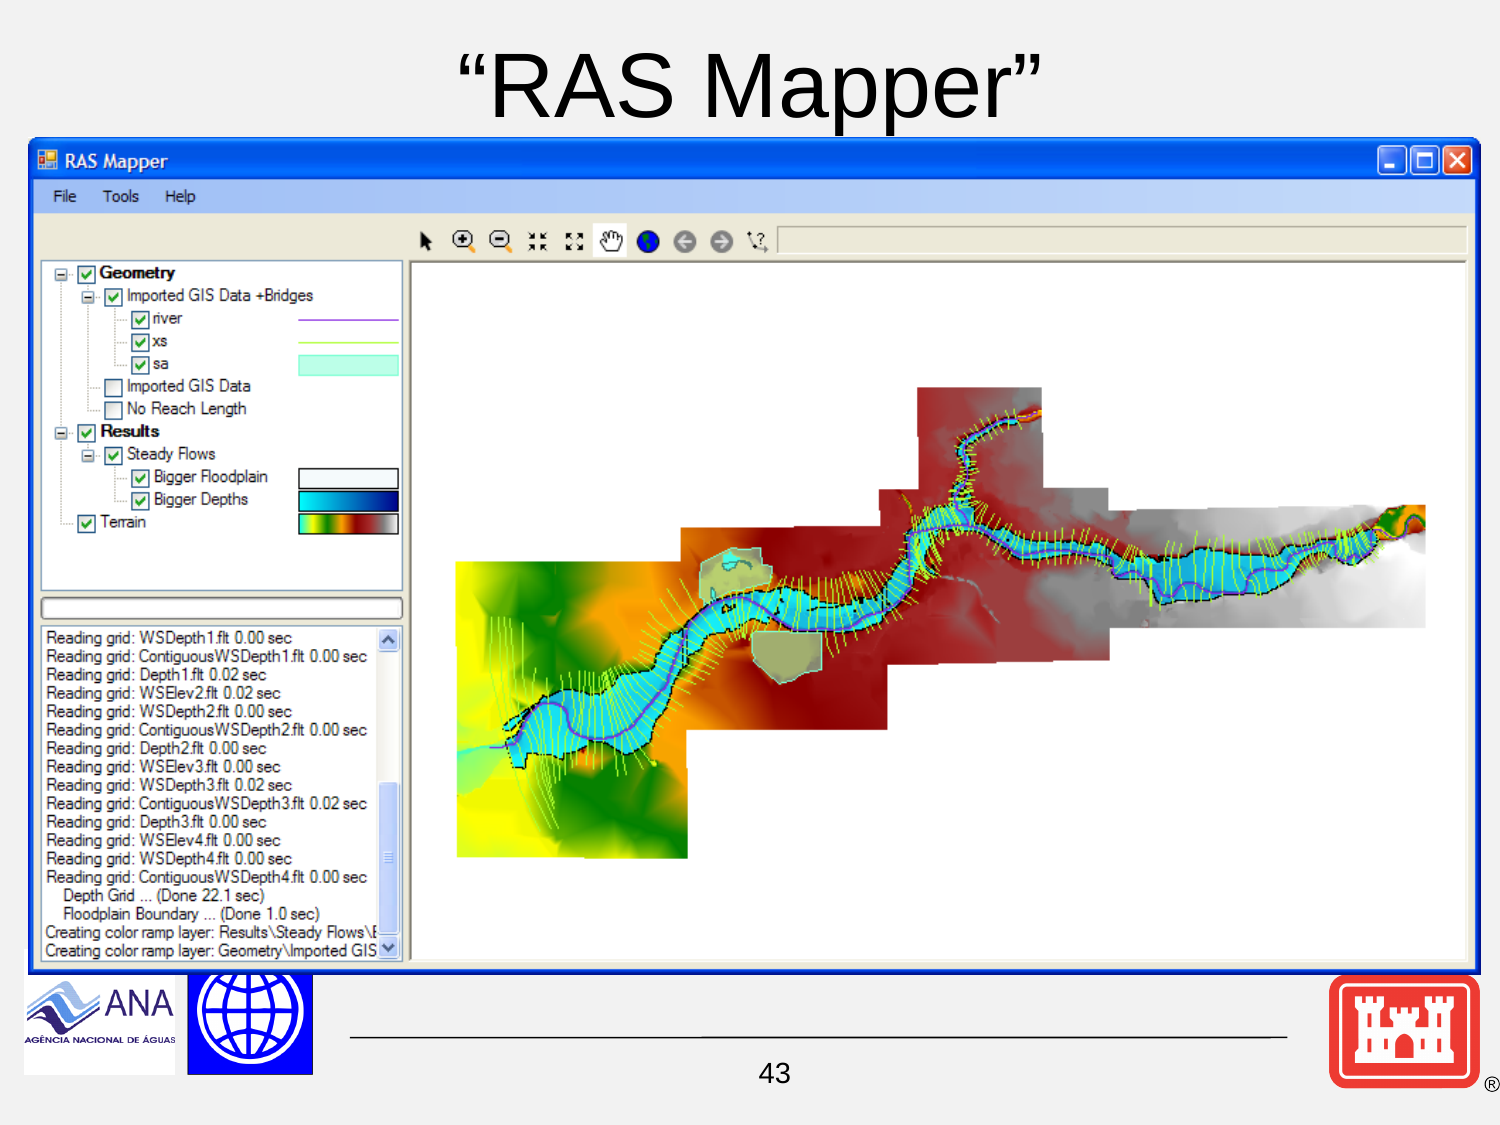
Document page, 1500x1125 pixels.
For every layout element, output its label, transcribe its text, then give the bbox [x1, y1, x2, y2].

slide_number 43 [599, 1046, 951, 1125]
title “RAS Mapper” [75, 0, 1426, 135]
picture [24, 137, 1500, 1092]
